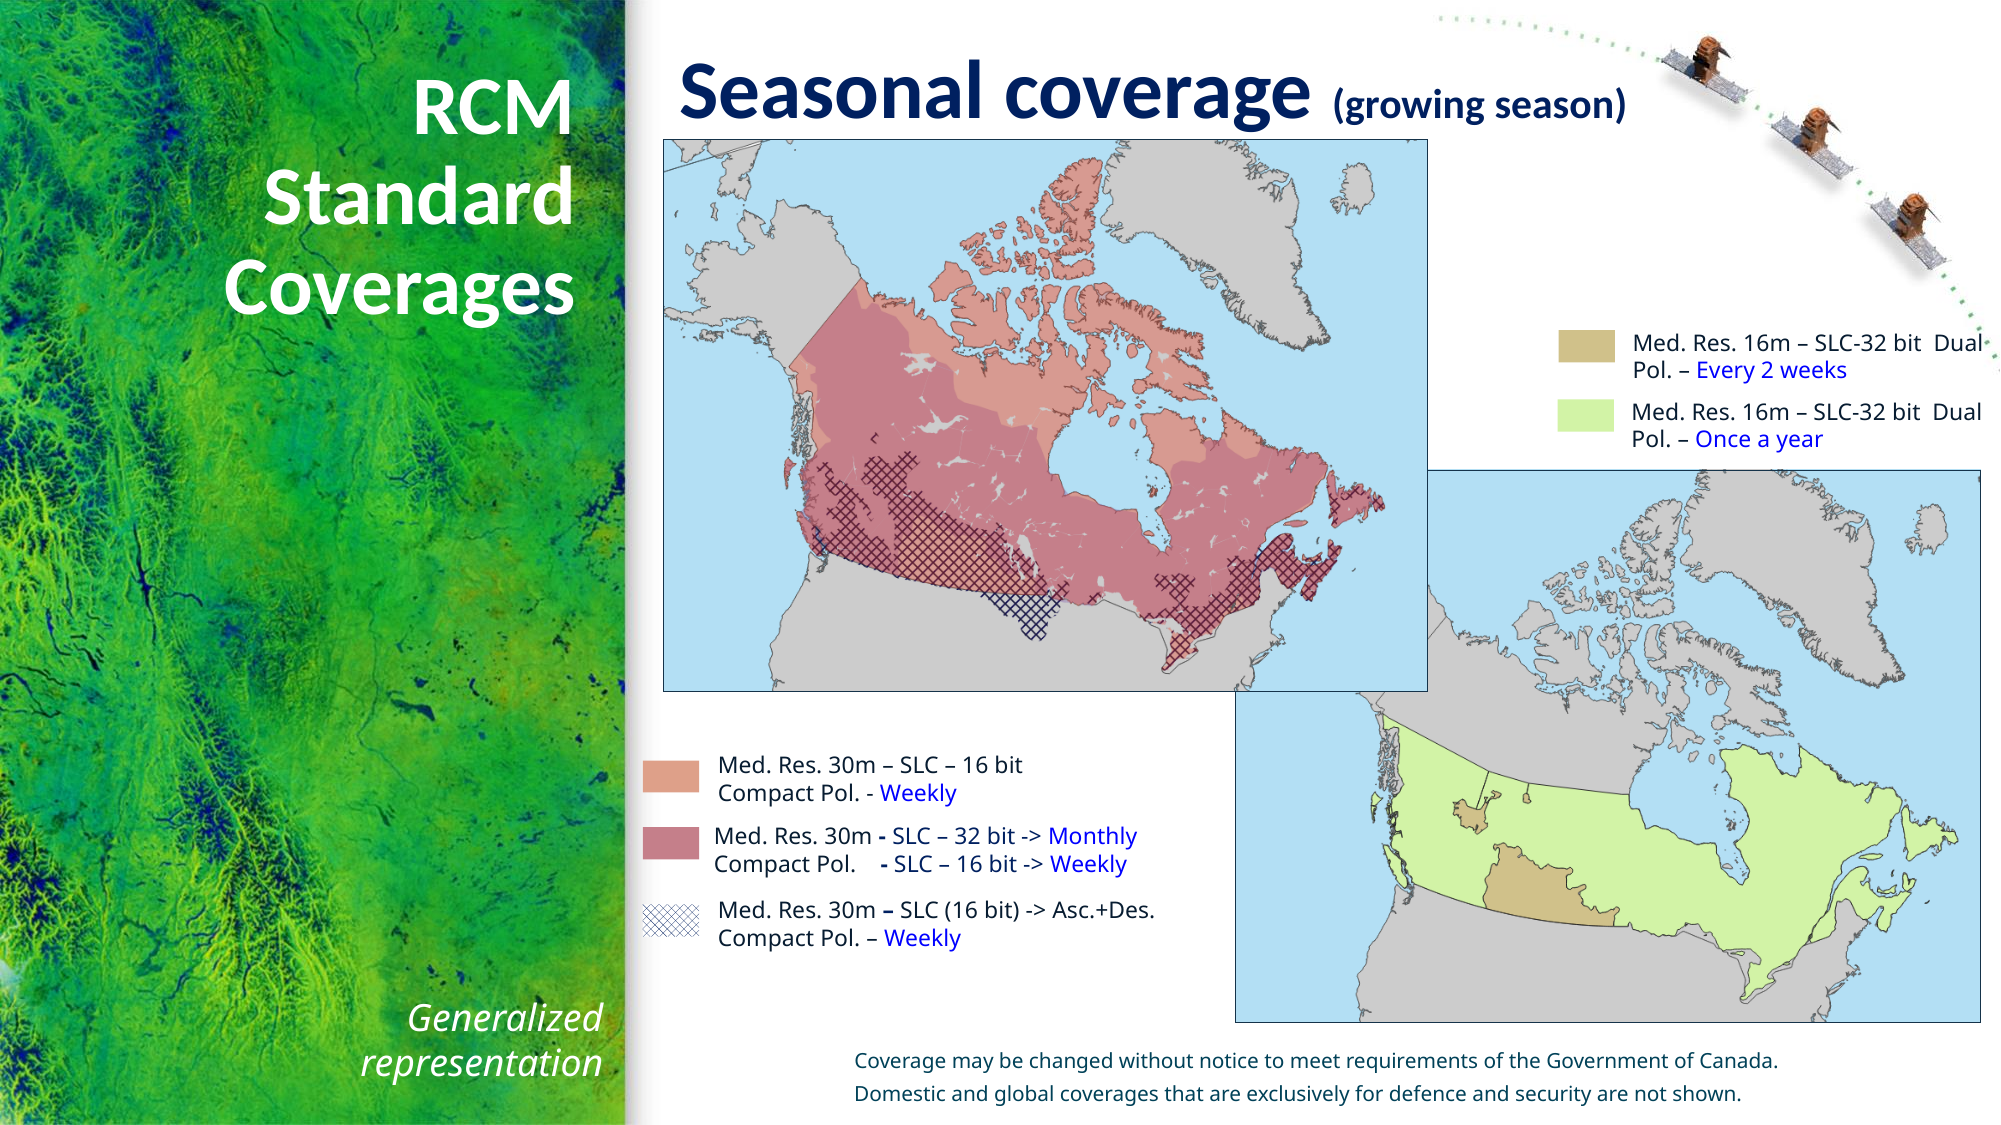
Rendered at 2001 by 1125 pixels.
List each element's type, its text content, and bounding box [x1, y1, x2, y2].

text_box [642, 827, 699, 860]
text_box Med. Res. 30m – SLC – 16 bit Compact Pol. - Weekly [703, 743, 1097, 814]
text_box [642, 904, 700, 937]
text_box Med. Res. 16m – SLC-32 bit Dual Pol. – Once a year [1616, 390, 2000, 460]
text_box Generalized representation [212, 986, 619, 1091]
text_box Seasonal coverage (growing season) [664, 28, 1884, 143]
text_box Coverage may be changed without notice to meet requirements of the Government of Canada. [642, 1039, 1991, 1080]
text_box [642, 760, 700, 793]
text_box Med. Res. 30m – SLC (16 bit) -> Asc.+Des. Compact Pol. – Weekly [703, 888, 1235, 958]
text_box [1558, 330, 1615, 363]
text_box Med. Res. 16m – SLC-32 bit Dual Pol. – Every 2 weeks [1617, 320, 2000, 390]
title RCM Standard Coverages [24, 55, 591, 273]
text_box Med. Res. 30m - SLC – 32 bit -> Monthly Compact Pol. - SLC – 16 bit -> Weekly [699, 814, 1235, 884]
text_box [1557, 399, 1614, 432]
text_box Domestic and global coverages that are exclusively for defence and security are not shown. [635, 1073, 1961, 1114]
picture [0, 0, 2000, 1125]
